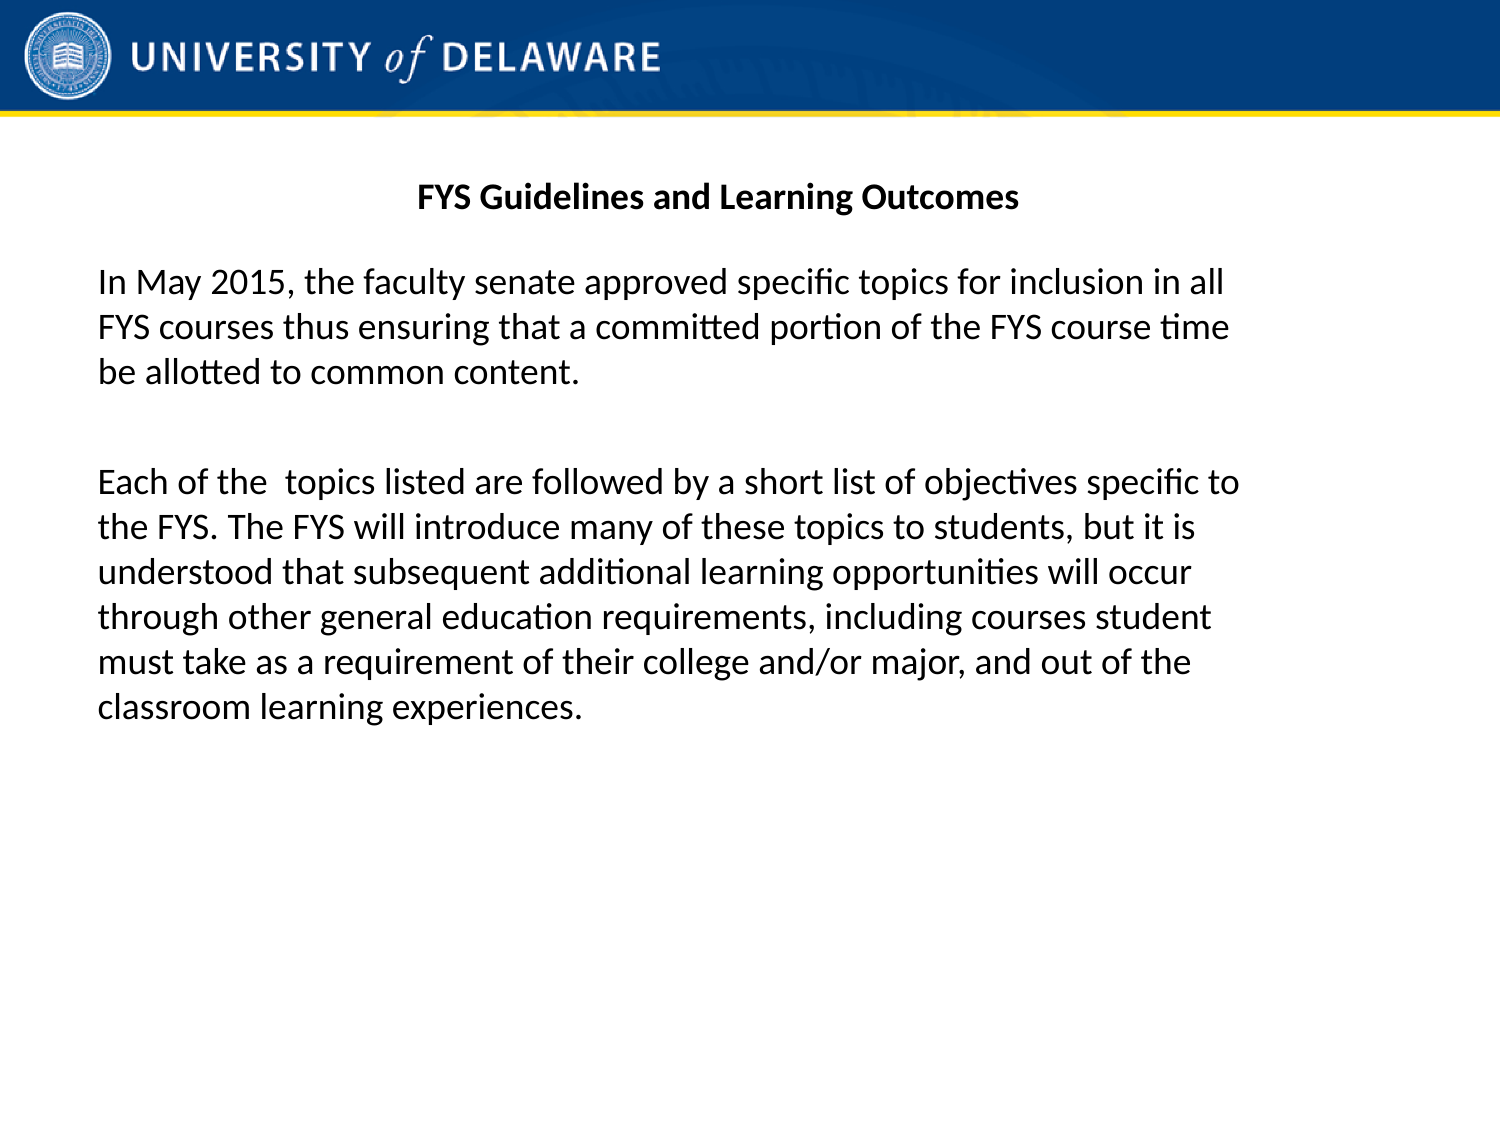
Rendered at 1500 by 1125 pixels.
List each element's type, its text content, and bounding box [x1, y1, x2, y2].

text_box FYS Guidelines and Learning Outcomes [402, 164, 1035, 225]
picture [0, 0, 1500, 118]
text_box In May 2015, the faculty senate approved specific topics for inclusion in all FYS courses thus ensuring that a committed portion of the FYS course time be allotted to common content. [83, 249, 1259, 399]
text_box Each of the topics listed are followed by a short list of objectives specific to the FYS. The FYS will introduce many of these topics to students, but it is understood that subsequent additional learning opportunities will occur through other general education requirements, including courses student must take as a requirement of their college and/or major, and out of the classroom learning experiences. [83, 449, 1296, 735]
